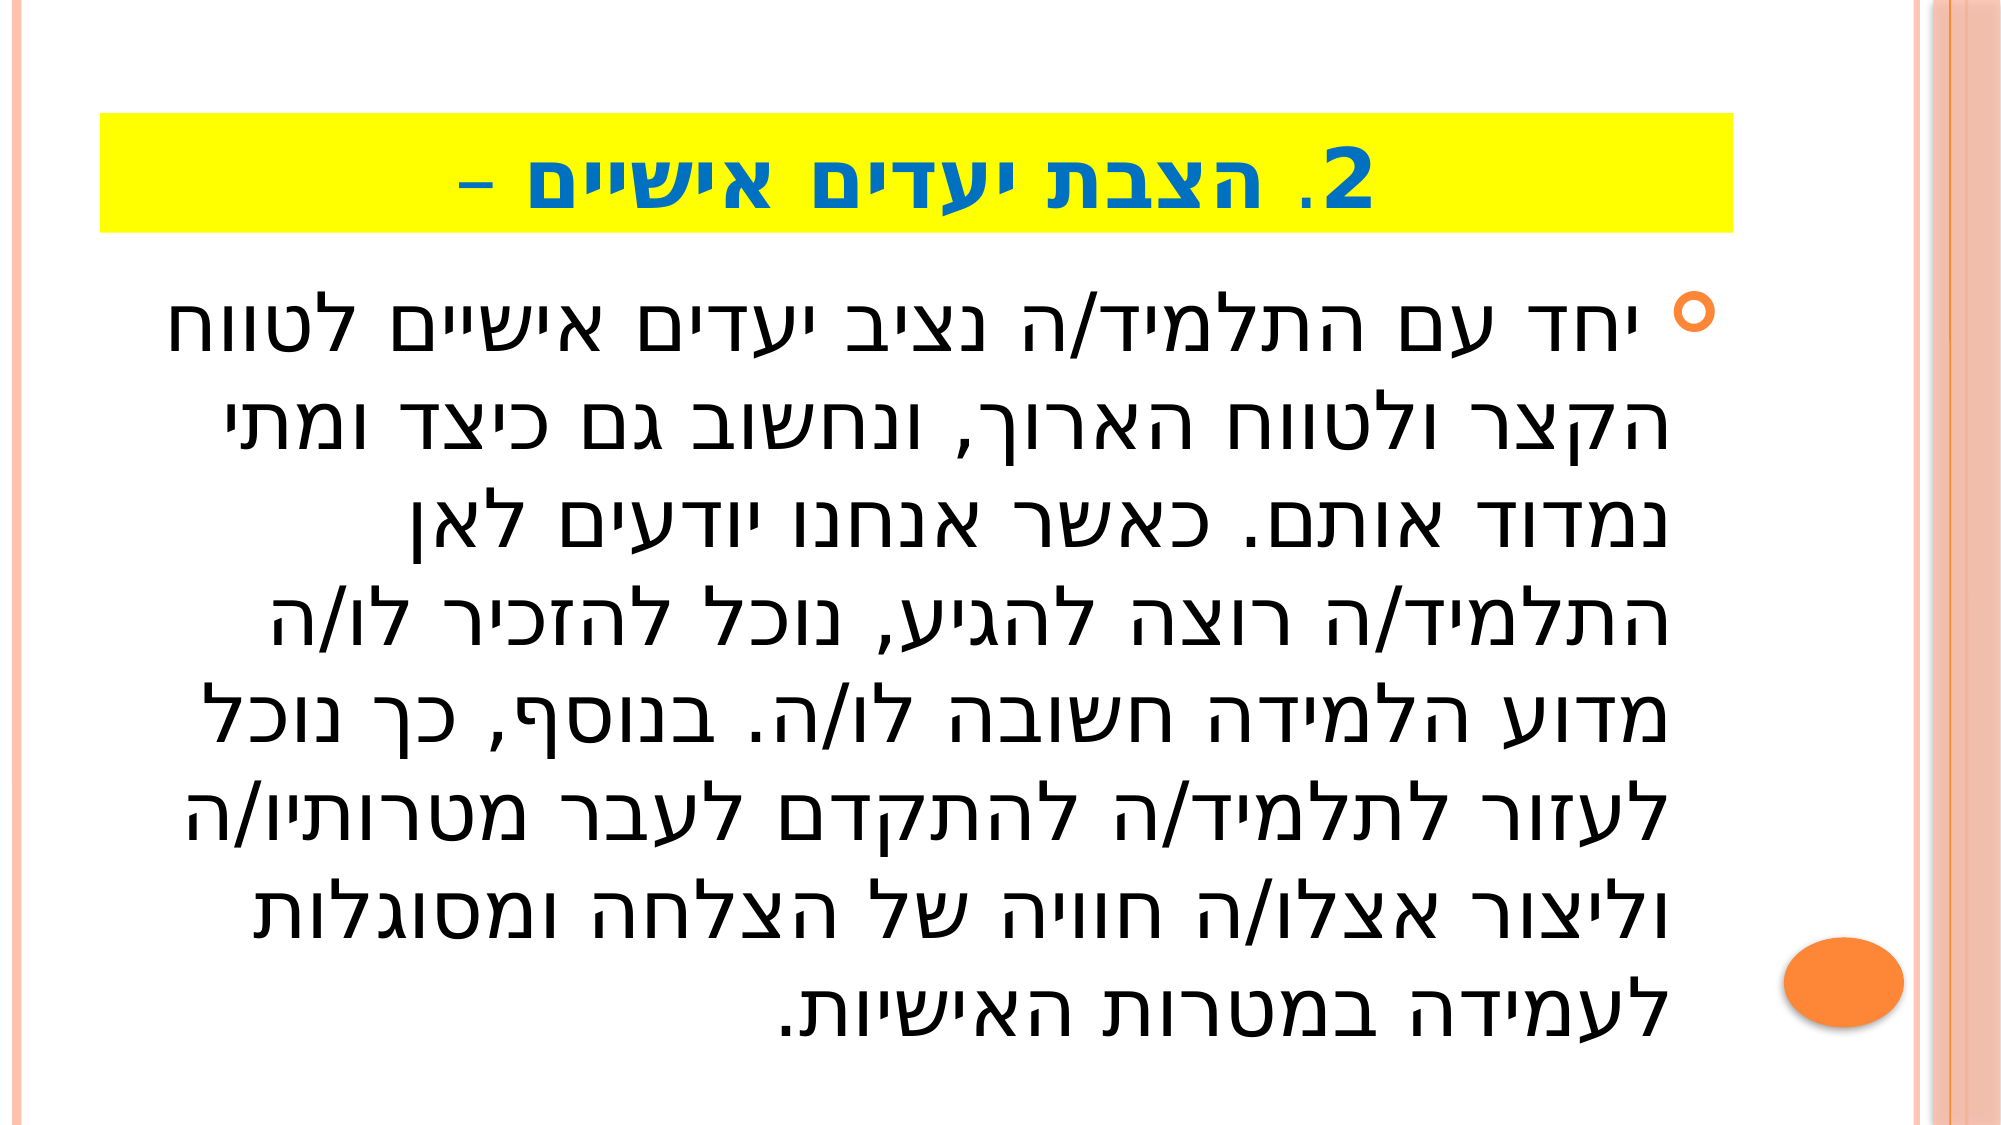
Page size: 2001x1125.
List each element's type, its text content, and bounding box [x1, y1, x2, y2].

list יחד עם התלמיד/ה נציב יעדים אישיים לטווח הקצר ולטווח הארוך, ונחשוב גם כיצד ומתי נמדוד אותם. כאשר אנחנו יודעים לאן התלמיד/ה רוצה להגיע, נוכל להזכיר לו/ה מדוע הלמידה חשובה לו/ה. בנוסף, כך נוכל לעזור לתלמיד/ה להתקדם לעבר מטרותיו/ה וליצור אצלו/ה חוויה של הצלחה ומסוגלות לעמידה במטרות האישיות. [99, 262, 1734, 1062]
title 2. הצבת יעדים אישיים – [99, 113, 1734, 233]
